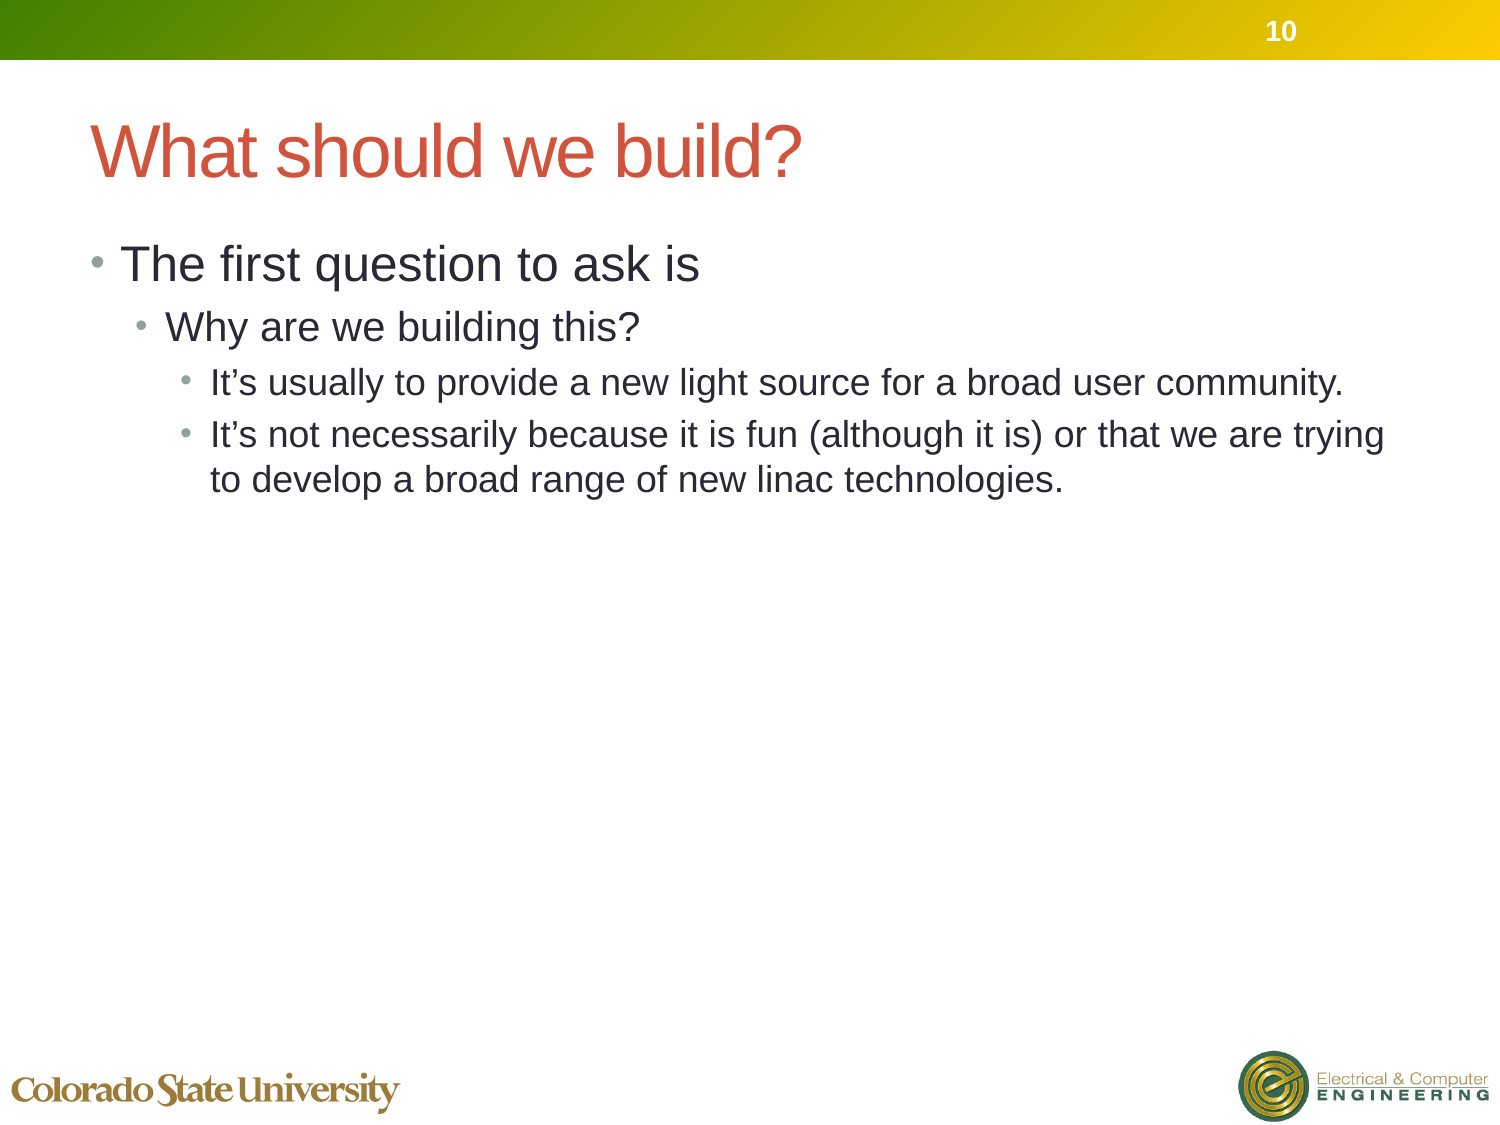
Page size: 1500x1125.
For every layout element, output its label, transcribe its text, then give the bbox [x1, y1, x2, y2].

list The first question to ask is Why are we building this? It’s usually to provide a new light source for a broad user community. It’s not necessarily because it is fun (although it is) or that we are trying to develop a broad range of new linac technologies. [75, 224, 1425, 1063]
picture [11, 1072, 401, 1114]
picture [1238, 1050, 1489, 1122]
slide_number 10 [1250, 3, 1425, 57]
title What should we build? [75, 87, 1425, 209]
